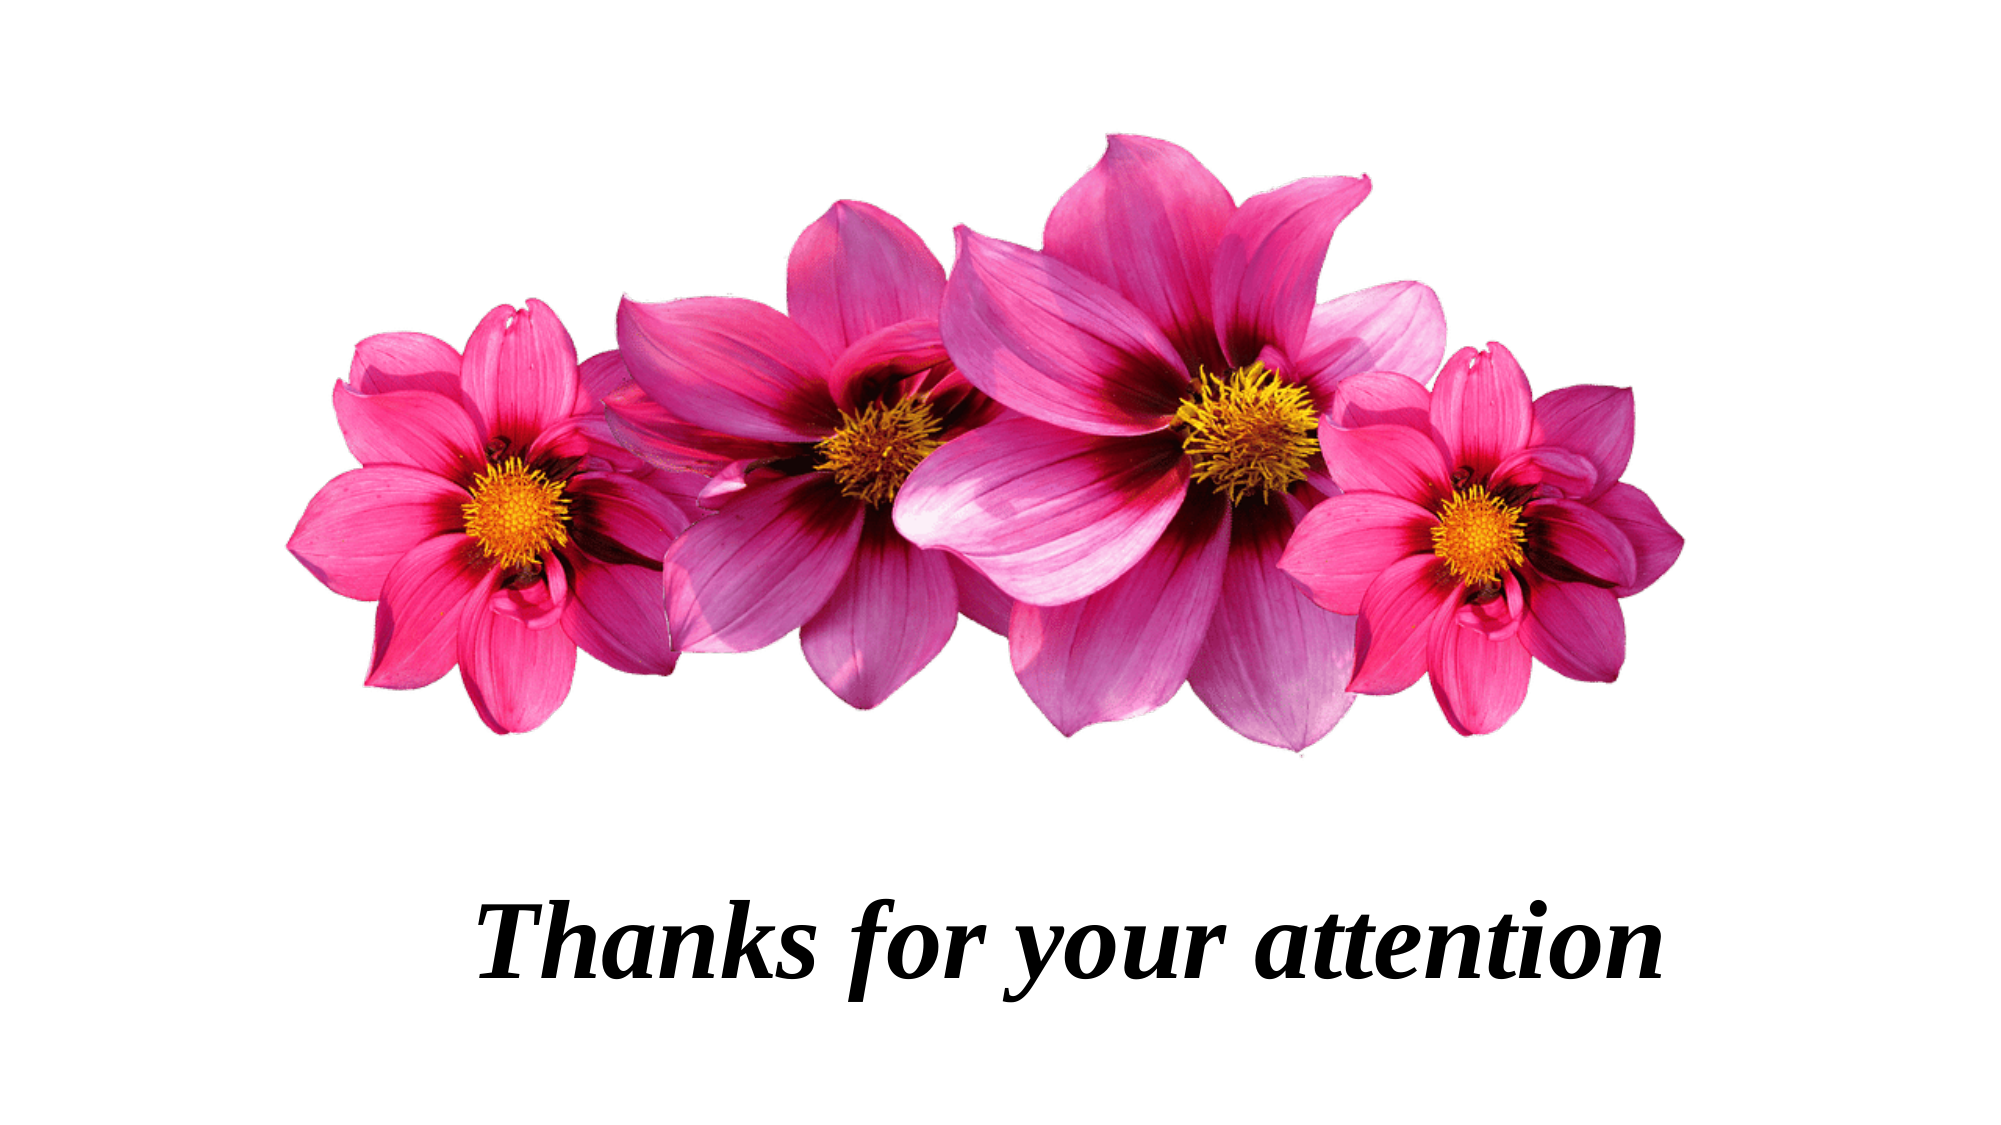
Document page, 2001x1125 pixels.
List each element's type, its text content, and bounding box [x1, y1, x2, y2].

text_box Thanks for your attention [455, 858, 1683, 1009]
picture [277, 90, 1778, 780]
